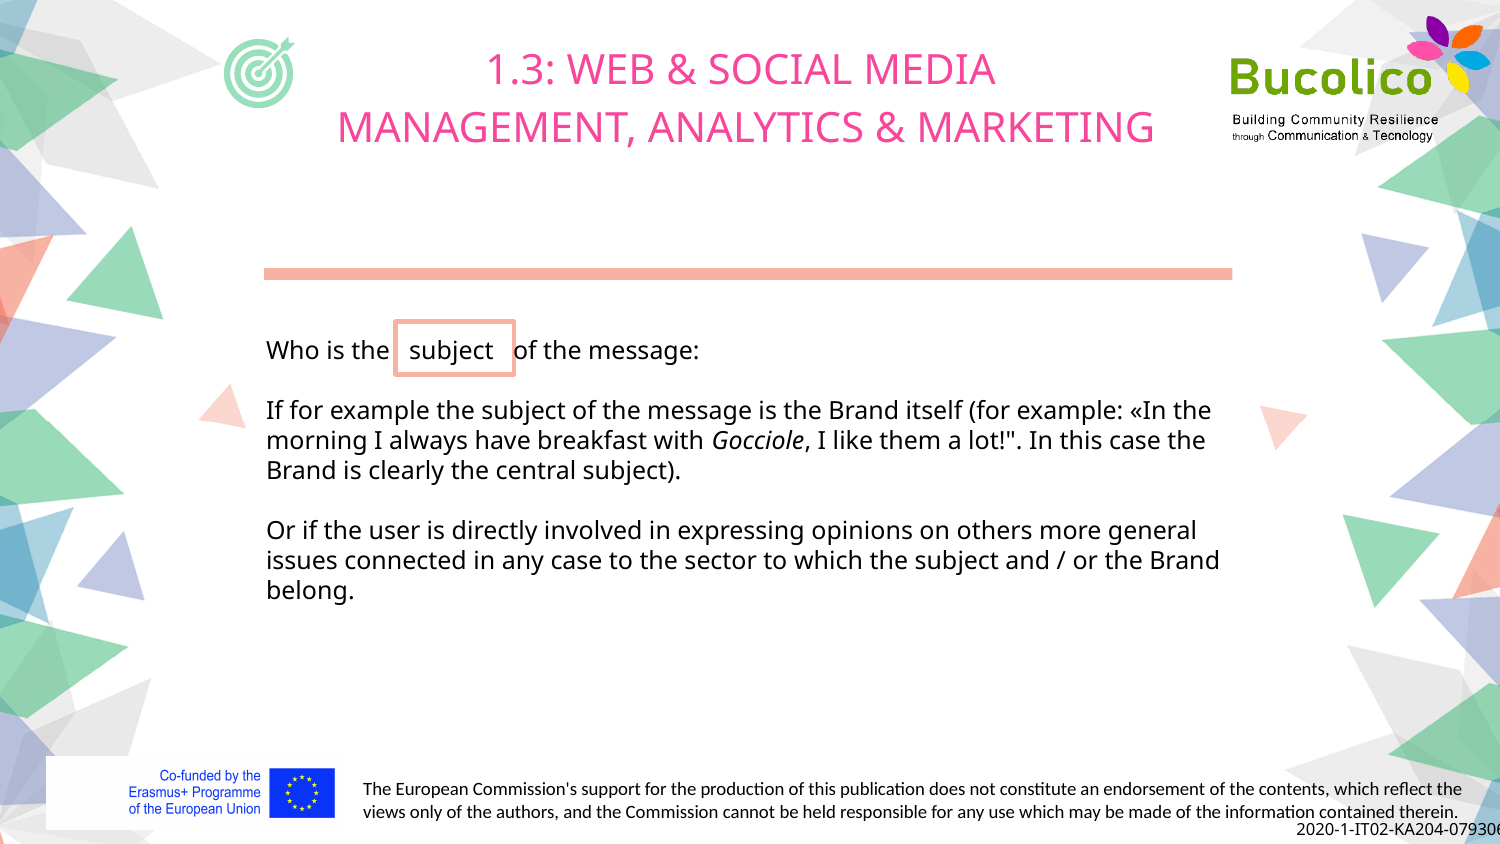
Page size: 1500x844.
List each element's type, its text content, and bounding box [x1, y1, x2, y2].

text_box [393, 319, 516, 327]
text_box 1.3: WEB & SOCIAL MEDIA MANAGEMENT, ANALYTICS & MARKETING [223, 49, 1210, 145]
text_box Who is the subject of the message: If for example the subject of the message is the Brand itself (for example: «In the morning I always have breakfast with Gocciole, I like them a lot!". In this case the Brand is clearly the central subject). Or if the user is directly involved in expressing opinions on others more general issues connected in any case to the sector to which the subject and / or the Brand belong. [251, 327, 1270, 612]
text_box [221, 34, 298, 111]
text_box The European Commission's support for the production of this publication does not constitute an endorsement of the contents, which reflect the views only of the authors, and the Commission cannot be held responsible for any use which may be made of the information contained therein. [348, 769, 1486, 830]
picture [0, 0, 1500, 844]
text_box [262, 266, 1235, 282]
